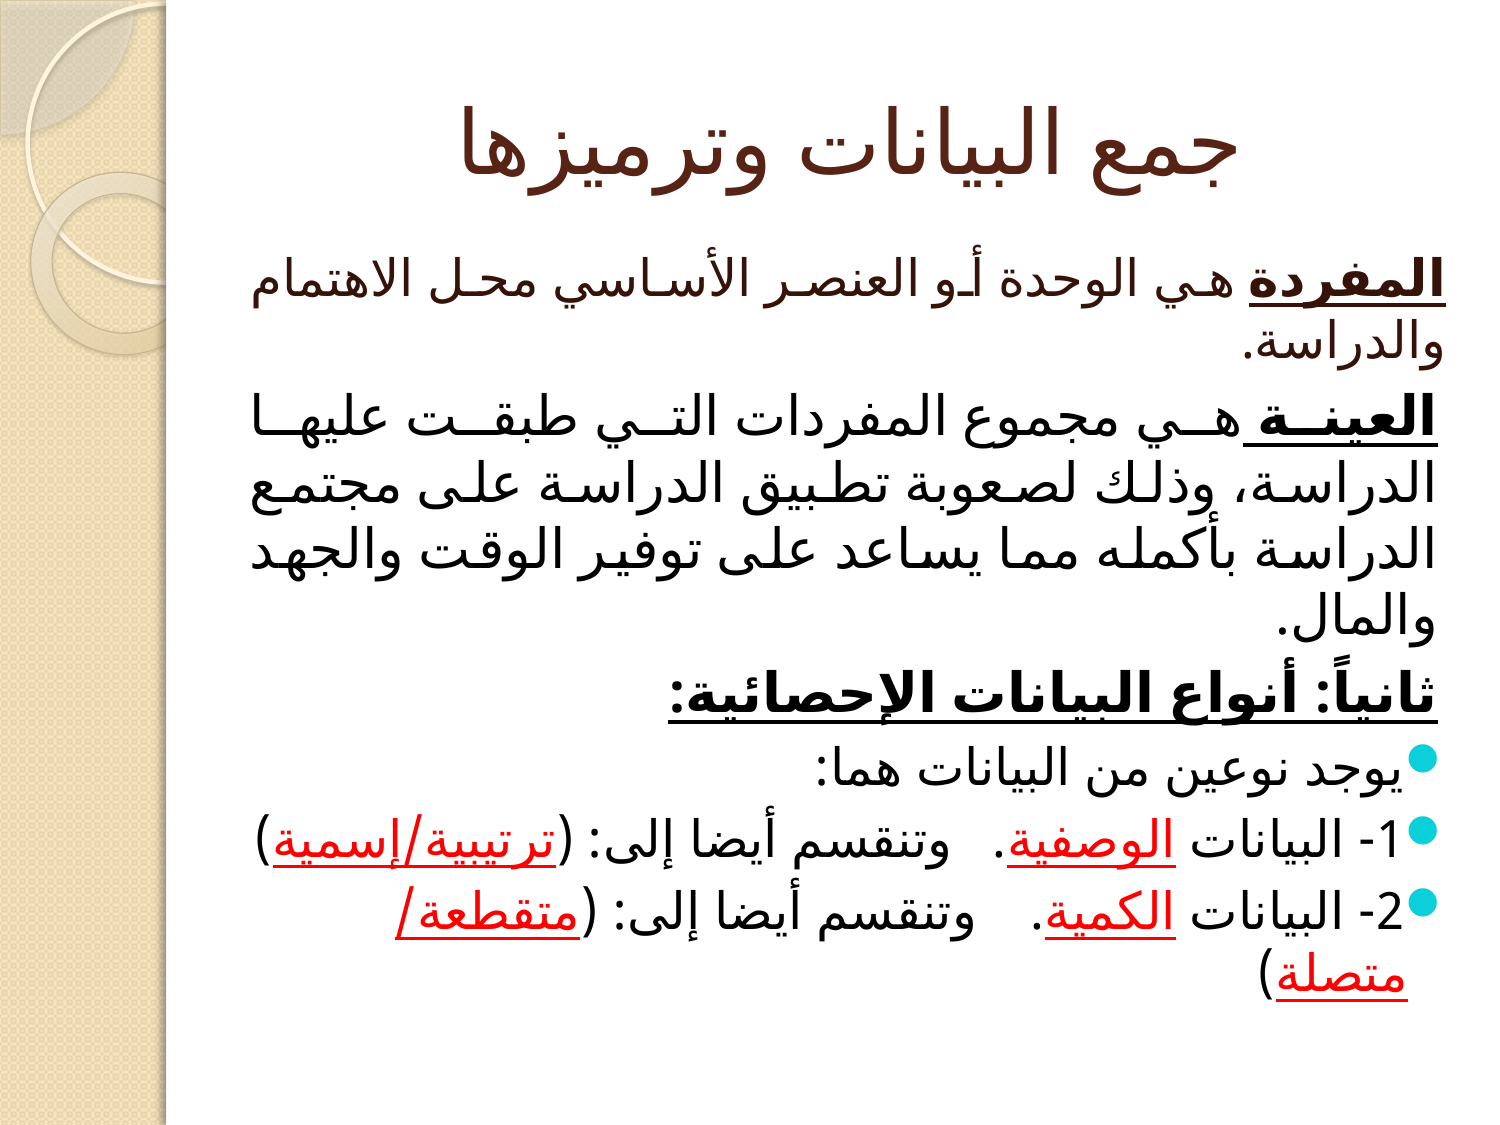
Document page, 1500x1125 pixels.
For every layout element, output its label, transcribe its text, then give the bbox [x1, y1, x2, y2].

title جمع البيانات وترميزها [235, 45, 1466, 233]
list المفردة هي الوحدة أو العنصر الأساسي محل الاهتمام والدراسة. العينة هي مجموع المفردات التي طبقت عليها الدراسة، وذلك لصعوبة تطبيق الدراسة على مجتمع الدراسة بأكمله مما يساعد على توفير الوقت والجهد والمال. ثانياً: أنواع البيانات الإحصائية: يوجد نوعين من البيانات هما: 1- البيانات الوصفية. وتنقسم أيضا إلى: (ترتيبية/إسمية) 2- البيانات الكمية. وتنقسم أيضا إلى: (متقطعة/ متصلة) [235, 237, 1466, 1025]
